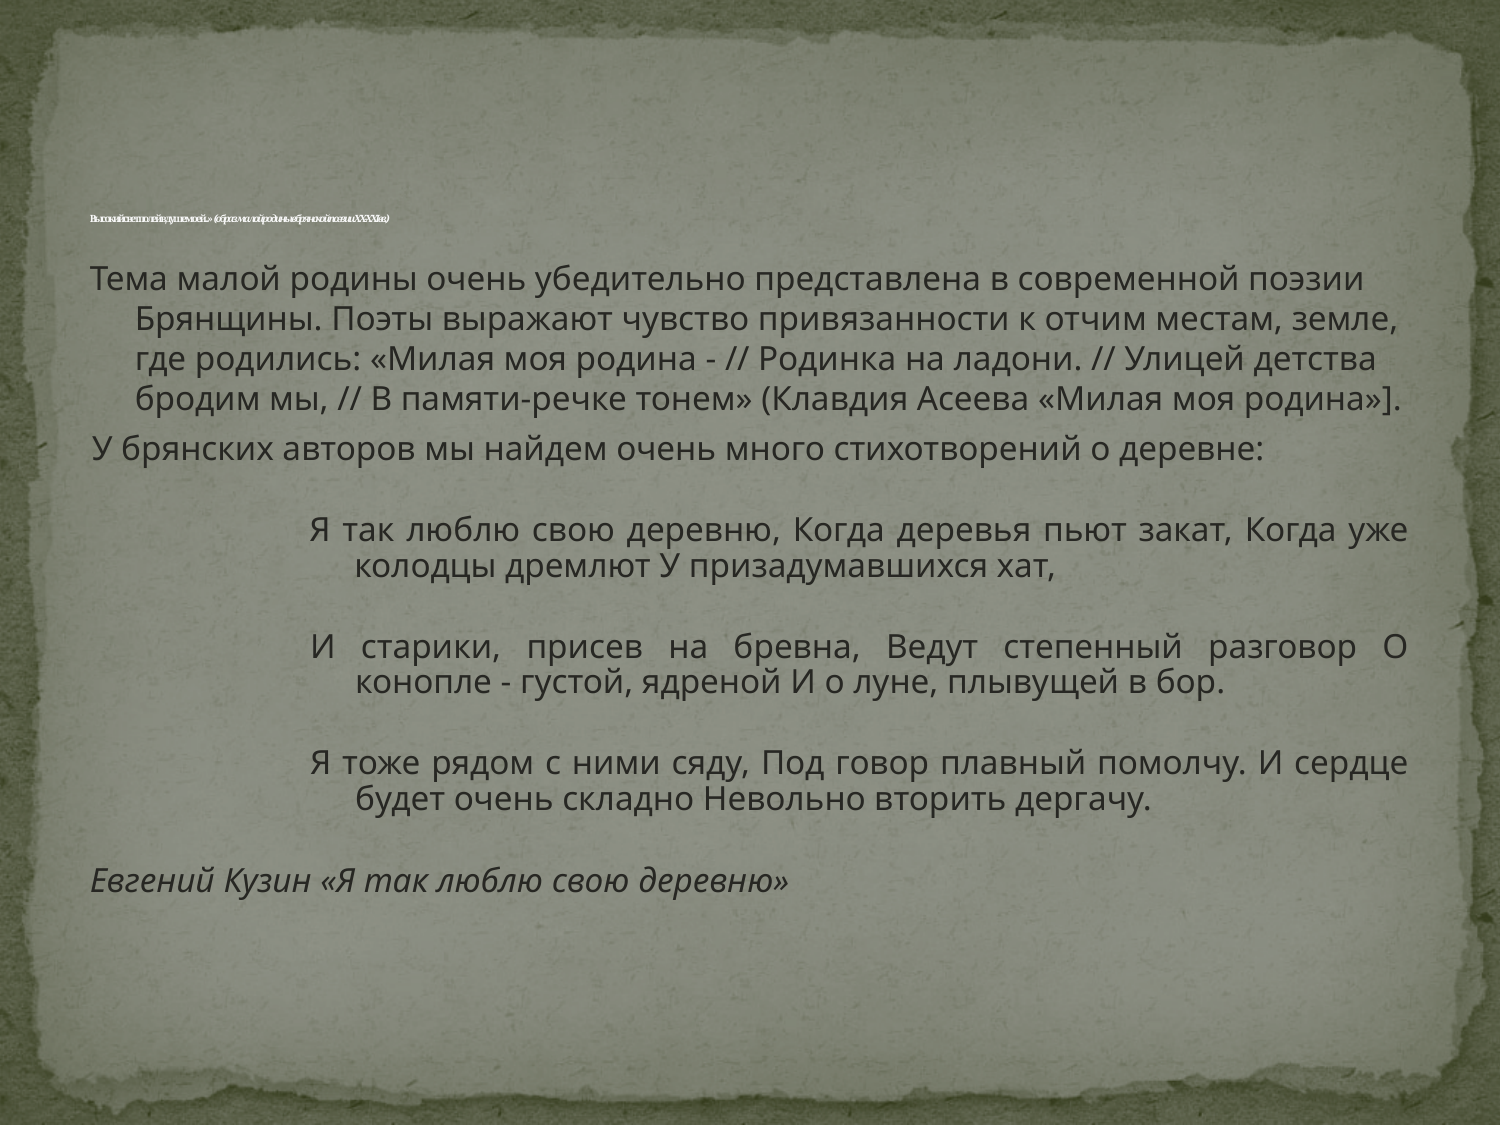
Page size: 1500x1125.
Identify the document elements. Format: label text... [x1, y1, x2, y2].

title Высокий свет полей в душе моей...» (образ малой родины в брянской поэзии XX-XXI вв.) [74, 24, 1425, 244]
list Тема малой родины очень убедительно представлена в современной поэзии Брянщины. Поэты выражают чувство привязанности к отчим местам, земле, где родились: «Милая моя родина - // Родинка на ладони. // Улицей детства бродим мы, // В памяти-речке тонем» (Клавдия Асеева «Милая моя родина»]. У брянских авторов мы найдем очень много стихотворений о деревне: Я так люблю свою деревню, Когда деревья пьют закат, Когда уже колодцы дремлют У призадумавшихся хат, И старики, присев на бревна, Ведут степенный разговор О конопле - густой, ядреной И о луне, плывущей в бор. Я тоже рядом с ними сяду, Под говор плавный помолчу. И сердце будет очень складно Невольно вторить дергачу. Евгений Кузин «Я так люблю свою деревню» [75, 249, 1425, 1000]
